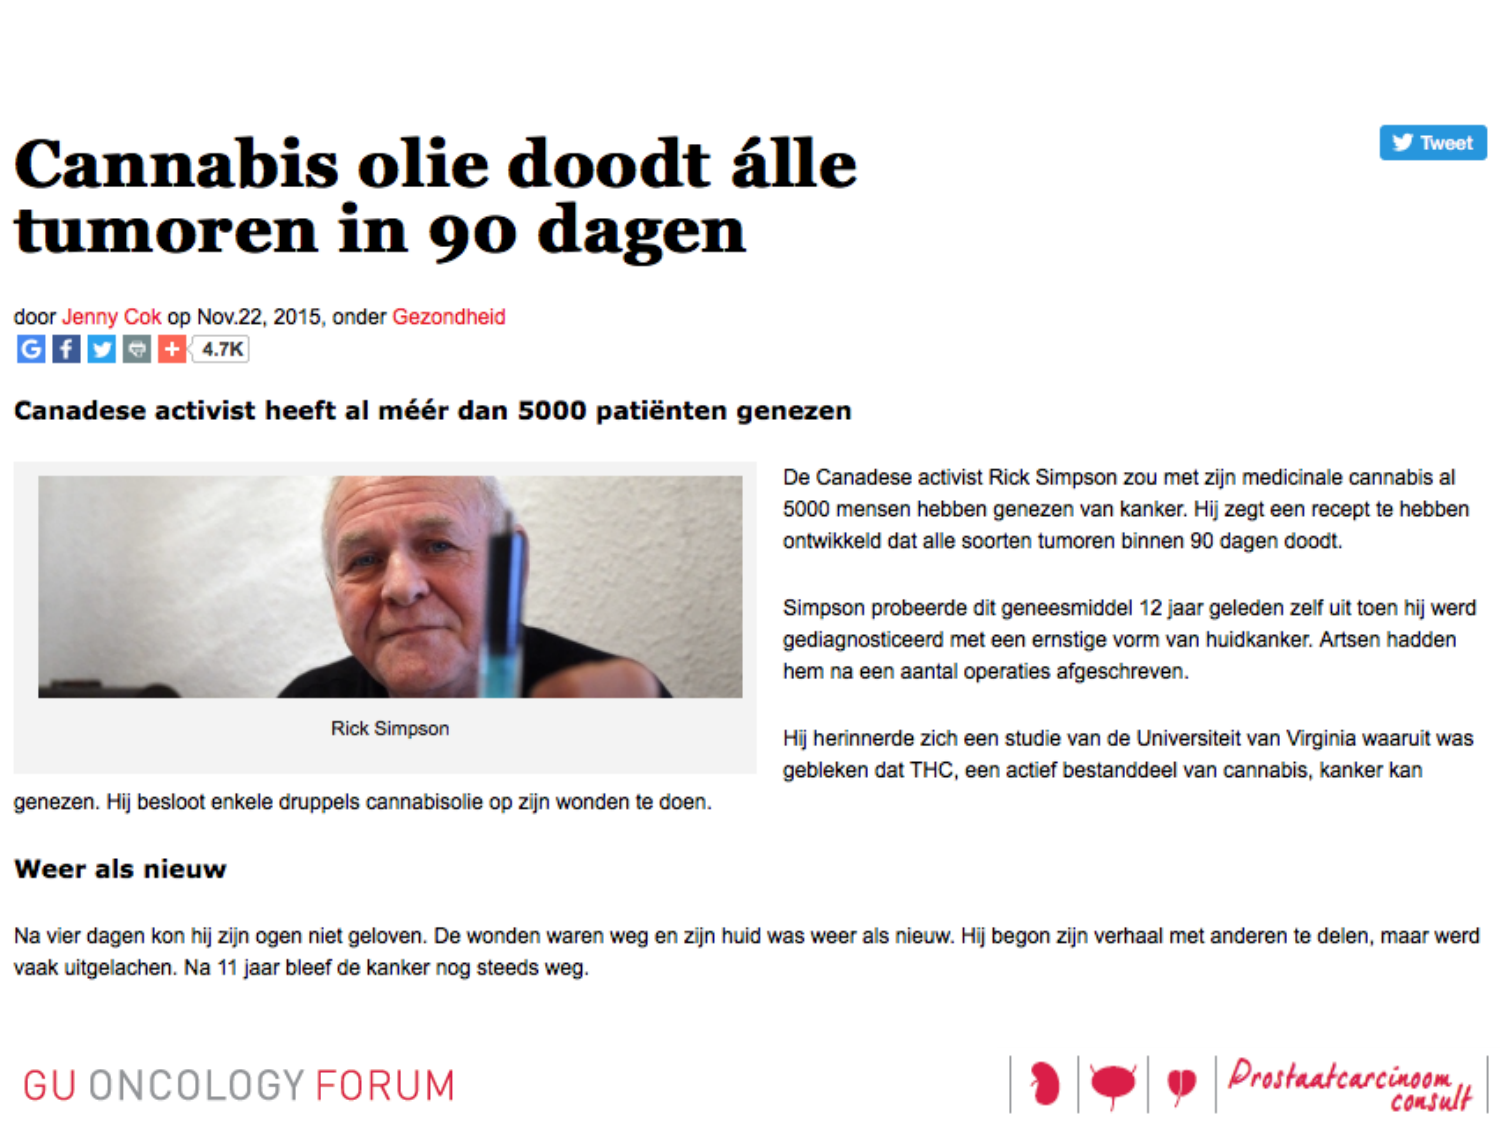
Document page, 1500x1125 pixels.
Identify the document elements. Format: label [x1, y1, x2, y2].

picture [17, 1060, 462, 1108]
picture [997, 1046, 1500, 1122]
picture [0, 113, 1500, 1000]
